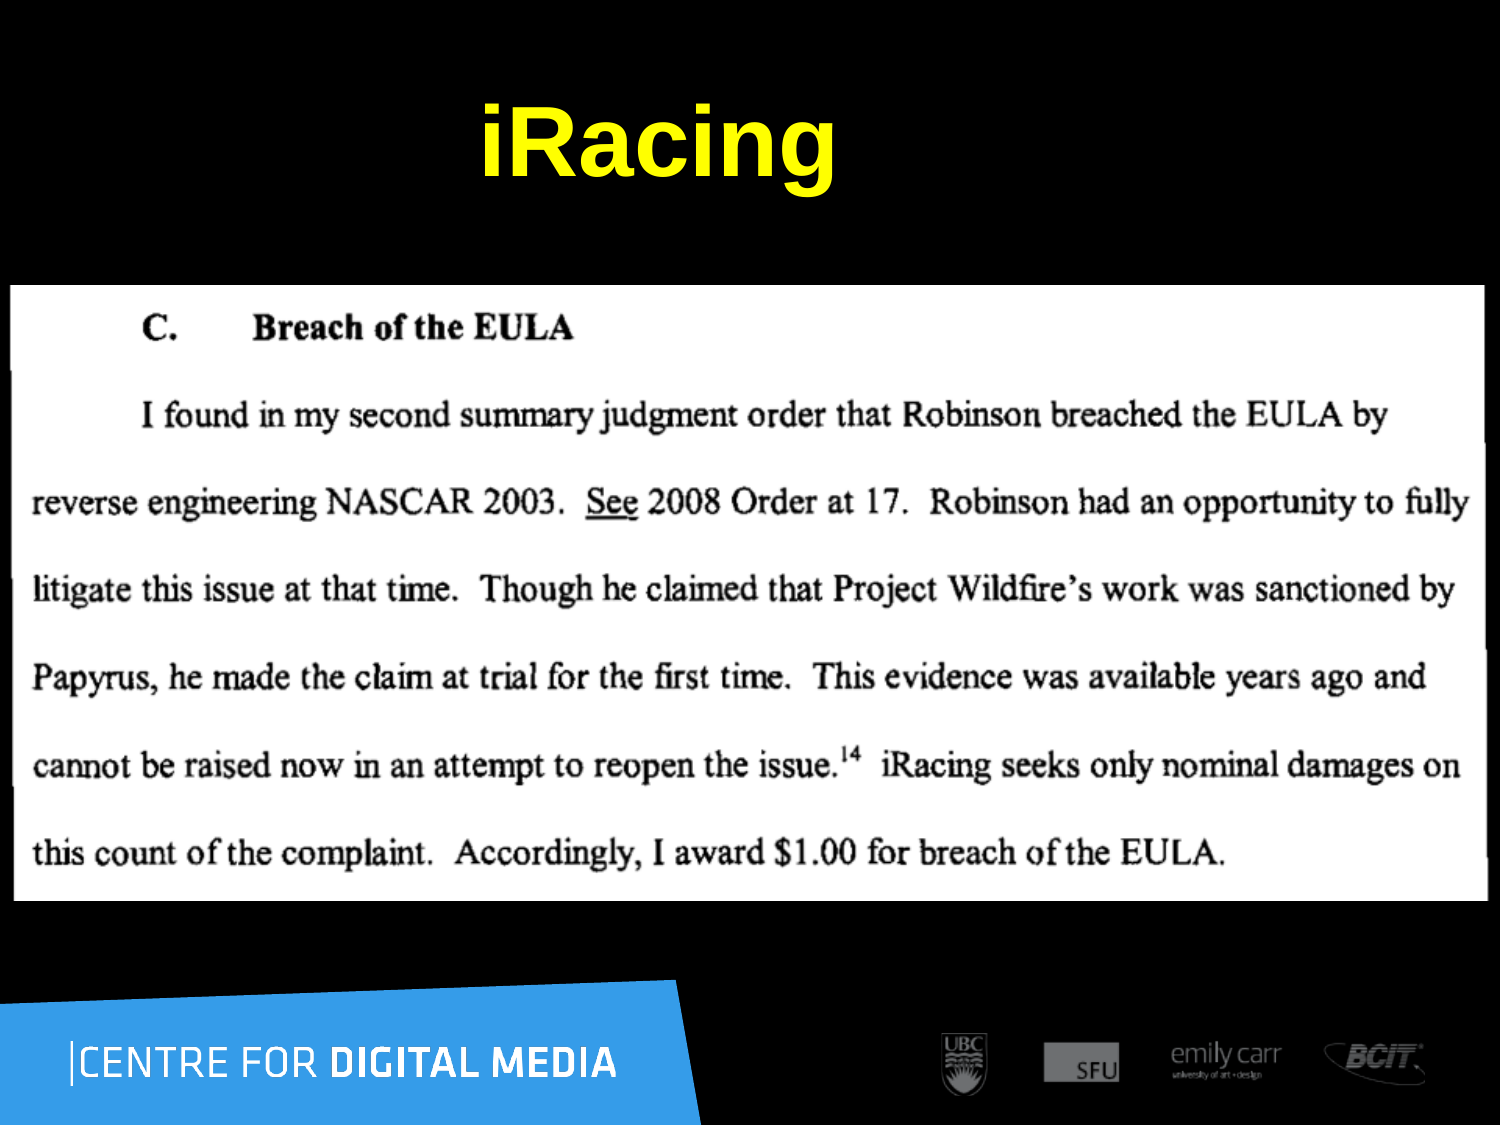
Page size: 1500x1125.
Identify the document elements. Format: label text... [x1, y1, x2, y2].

title iRacing [75, 53, 1425, 221]
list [0, 284, 1500, 902]
